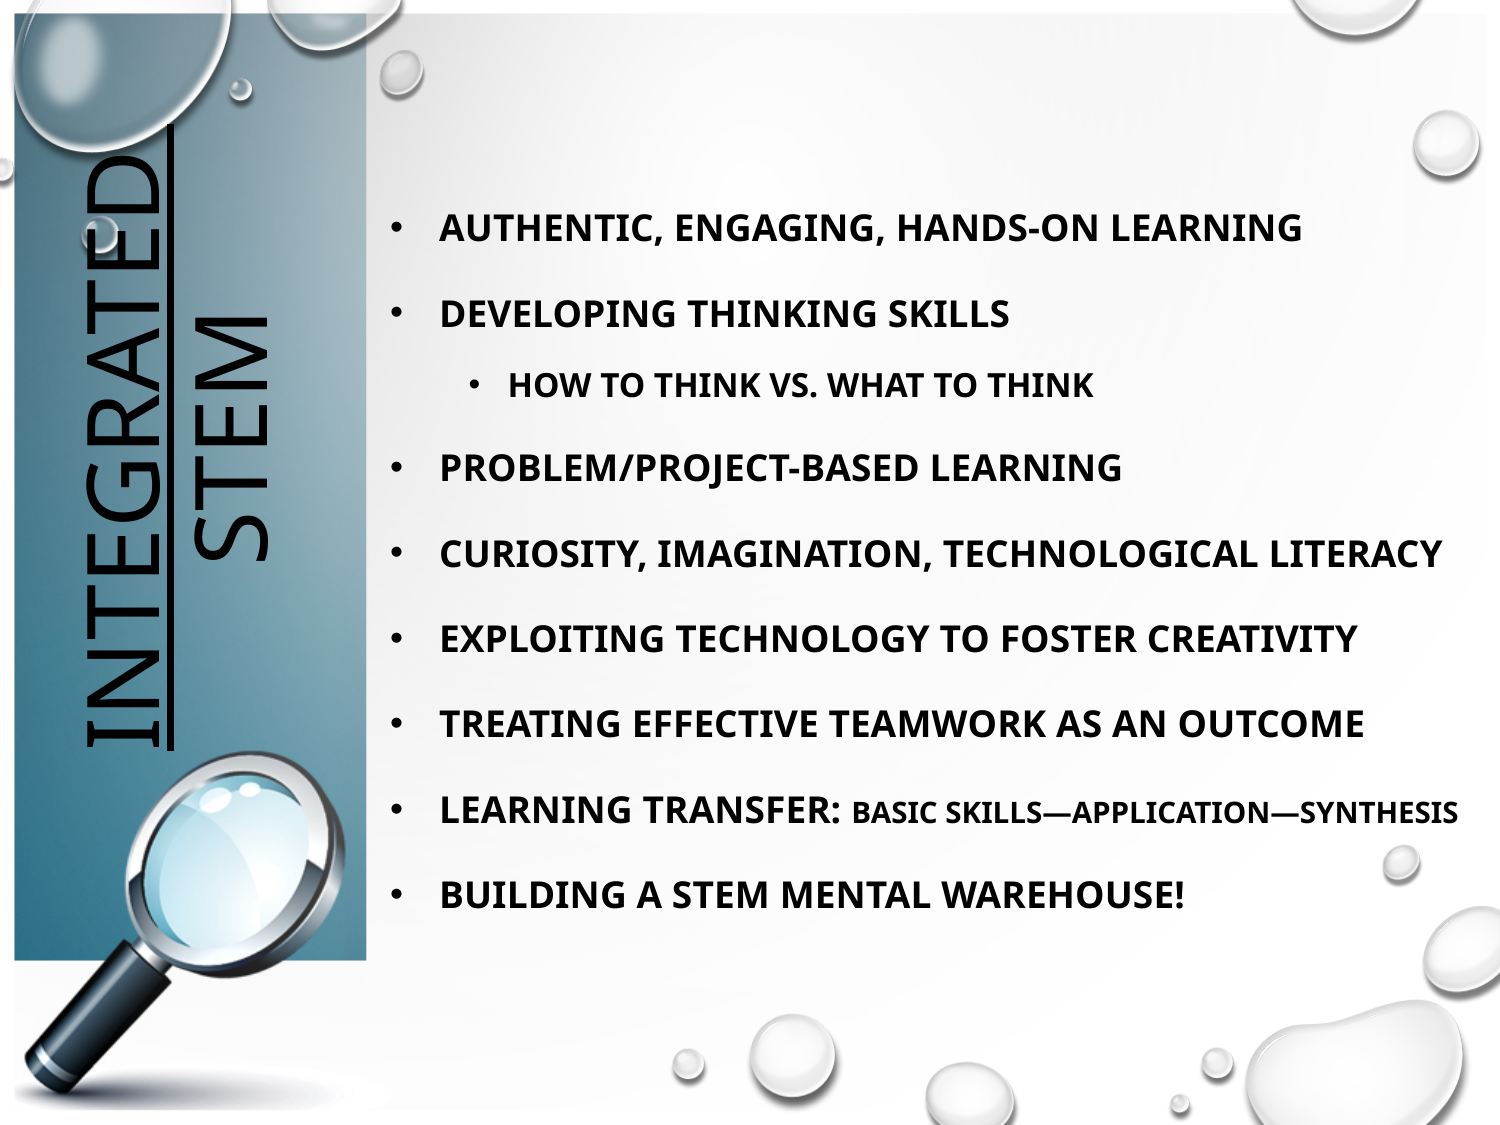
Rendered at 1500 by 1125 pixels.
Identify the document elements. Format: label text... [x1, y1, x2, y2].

picture [0, 0, 1500, 1125]
title INTEGRATED STEM [62, 75, 300, 801]
list Authentic, engaging, hands-on learning Developing thinking skills How to think vs. what to think Problem/Project-based learning Curiosity, imagination, technological literacy Exploiting technology to foster creativity Treating effective teamwork as an outcome Learning transfer: Basic skills—application—synthesis Building a STEM mental warehouse! [375, 174, 1488, 938]
